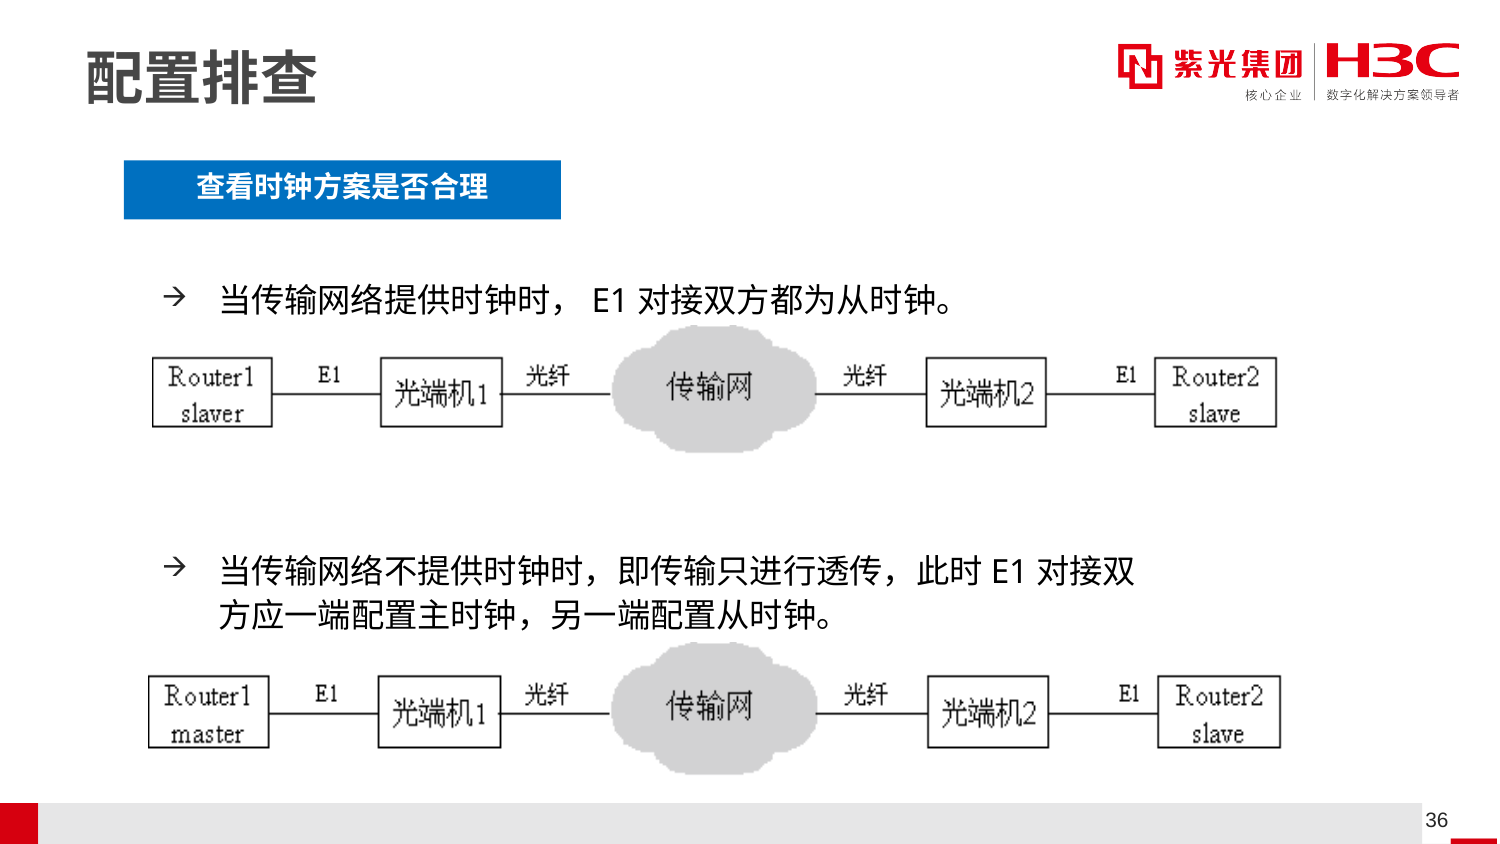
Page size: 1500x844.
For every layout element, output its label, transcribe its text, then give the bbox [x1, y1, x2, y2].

picture [148, 642, 1283, 777]
picture [1118, 43, 1459, 101]
text_box 当传输网络提供时钟时，E1对接双方都为从时钟。 [71, 268, 1183, 327]
title 配置排查 [69, 38, 377, 115]
picture [152, 324, 1279, 455]
picture [0, 803, 1499, 844]
text_box 查看时钟方案是否合理 [123, 160, 561, 220]
text_box 当传输网络不提供时钟时，即传输只进行透传，此时E1对接双方应一端配置主时钟，另一端配置从时钟。 [72, 538, 1157, 641]
